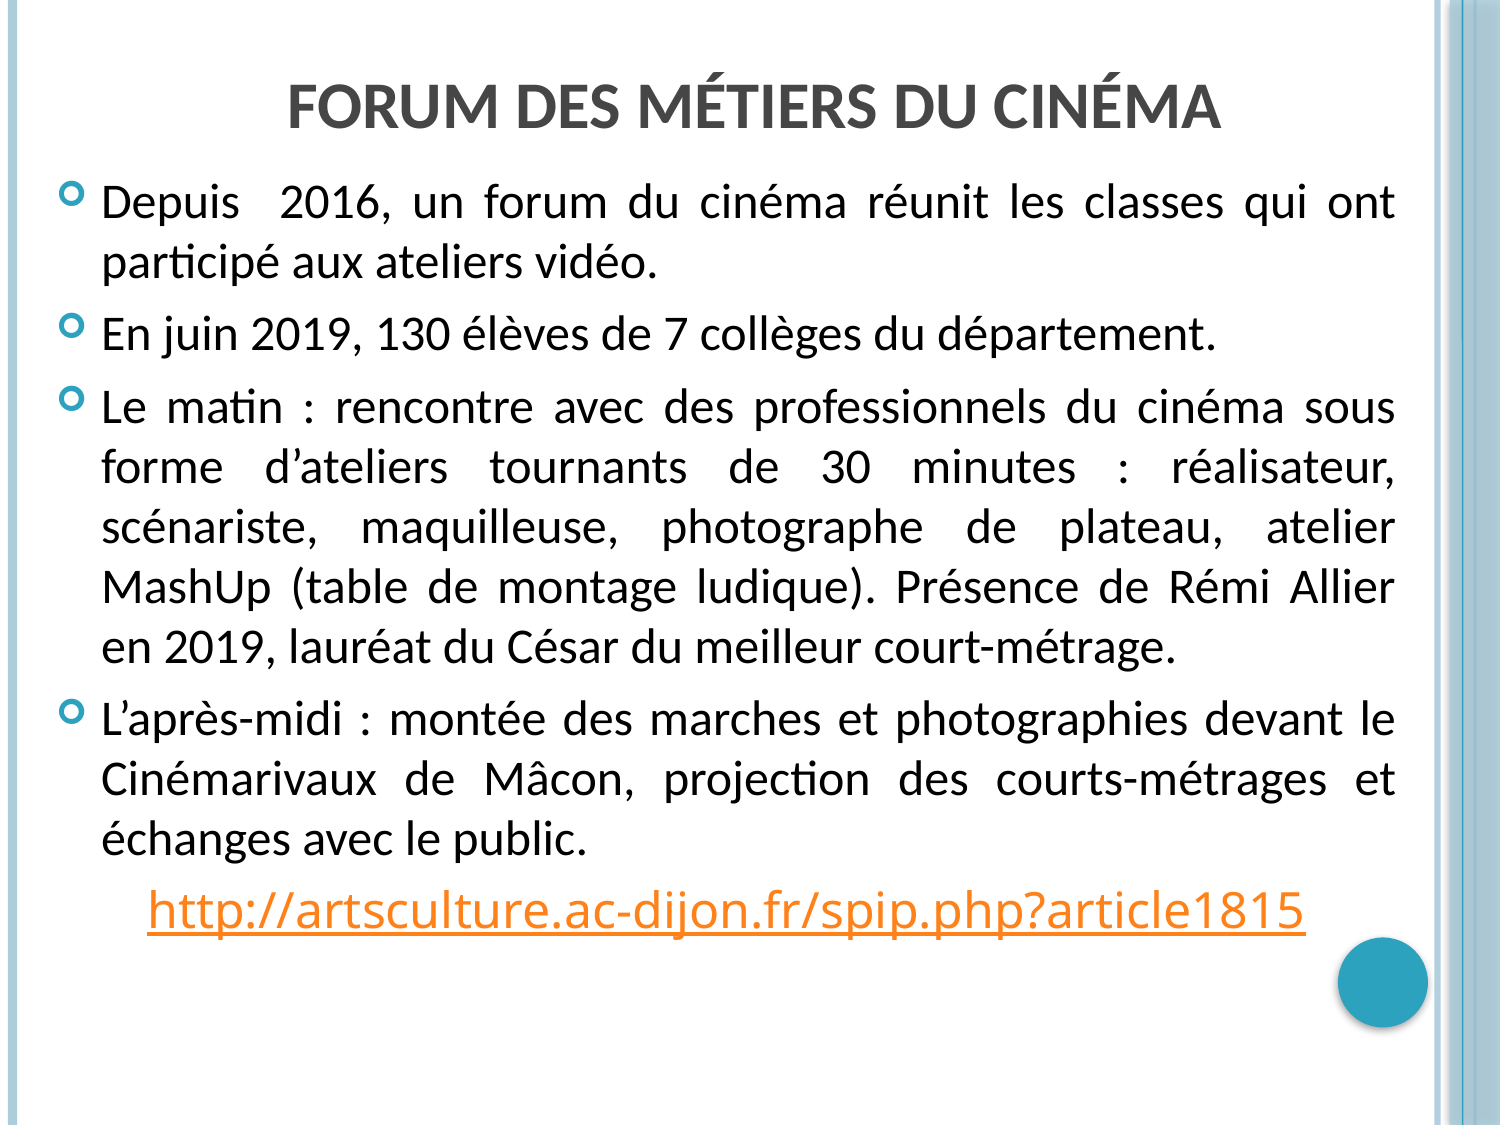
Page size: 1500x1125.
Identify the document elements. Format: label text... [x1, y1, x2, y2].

title forum des métiers du cinéma [75, 45, 1436, 149]
list Depuis 2016, un forum du cinéma réunit les classes qui ont participé aux ateliers vidéo. En juin 2019, 130 élèves de 7 collèges du département. Le matin : rencontre avec des professionnels du cinéma sous forme d’ateliers tournants de 30 minutes : réalisateur, scénariste, maquilleuse, photographe de plateau, atelier MashUp (table de montage ludique). Présence de Rémi Allier en 2019, lauréat du César du meilleur court-métrage. L’après-midi : montée des marches et photographies devant le Cinémarivaux de Mâcon, projection des courts-métrages et échanges avec le public. http://artsculture.ac-dijon.fr/spip.php?article1815 [41, 160, 1412, 1059]
